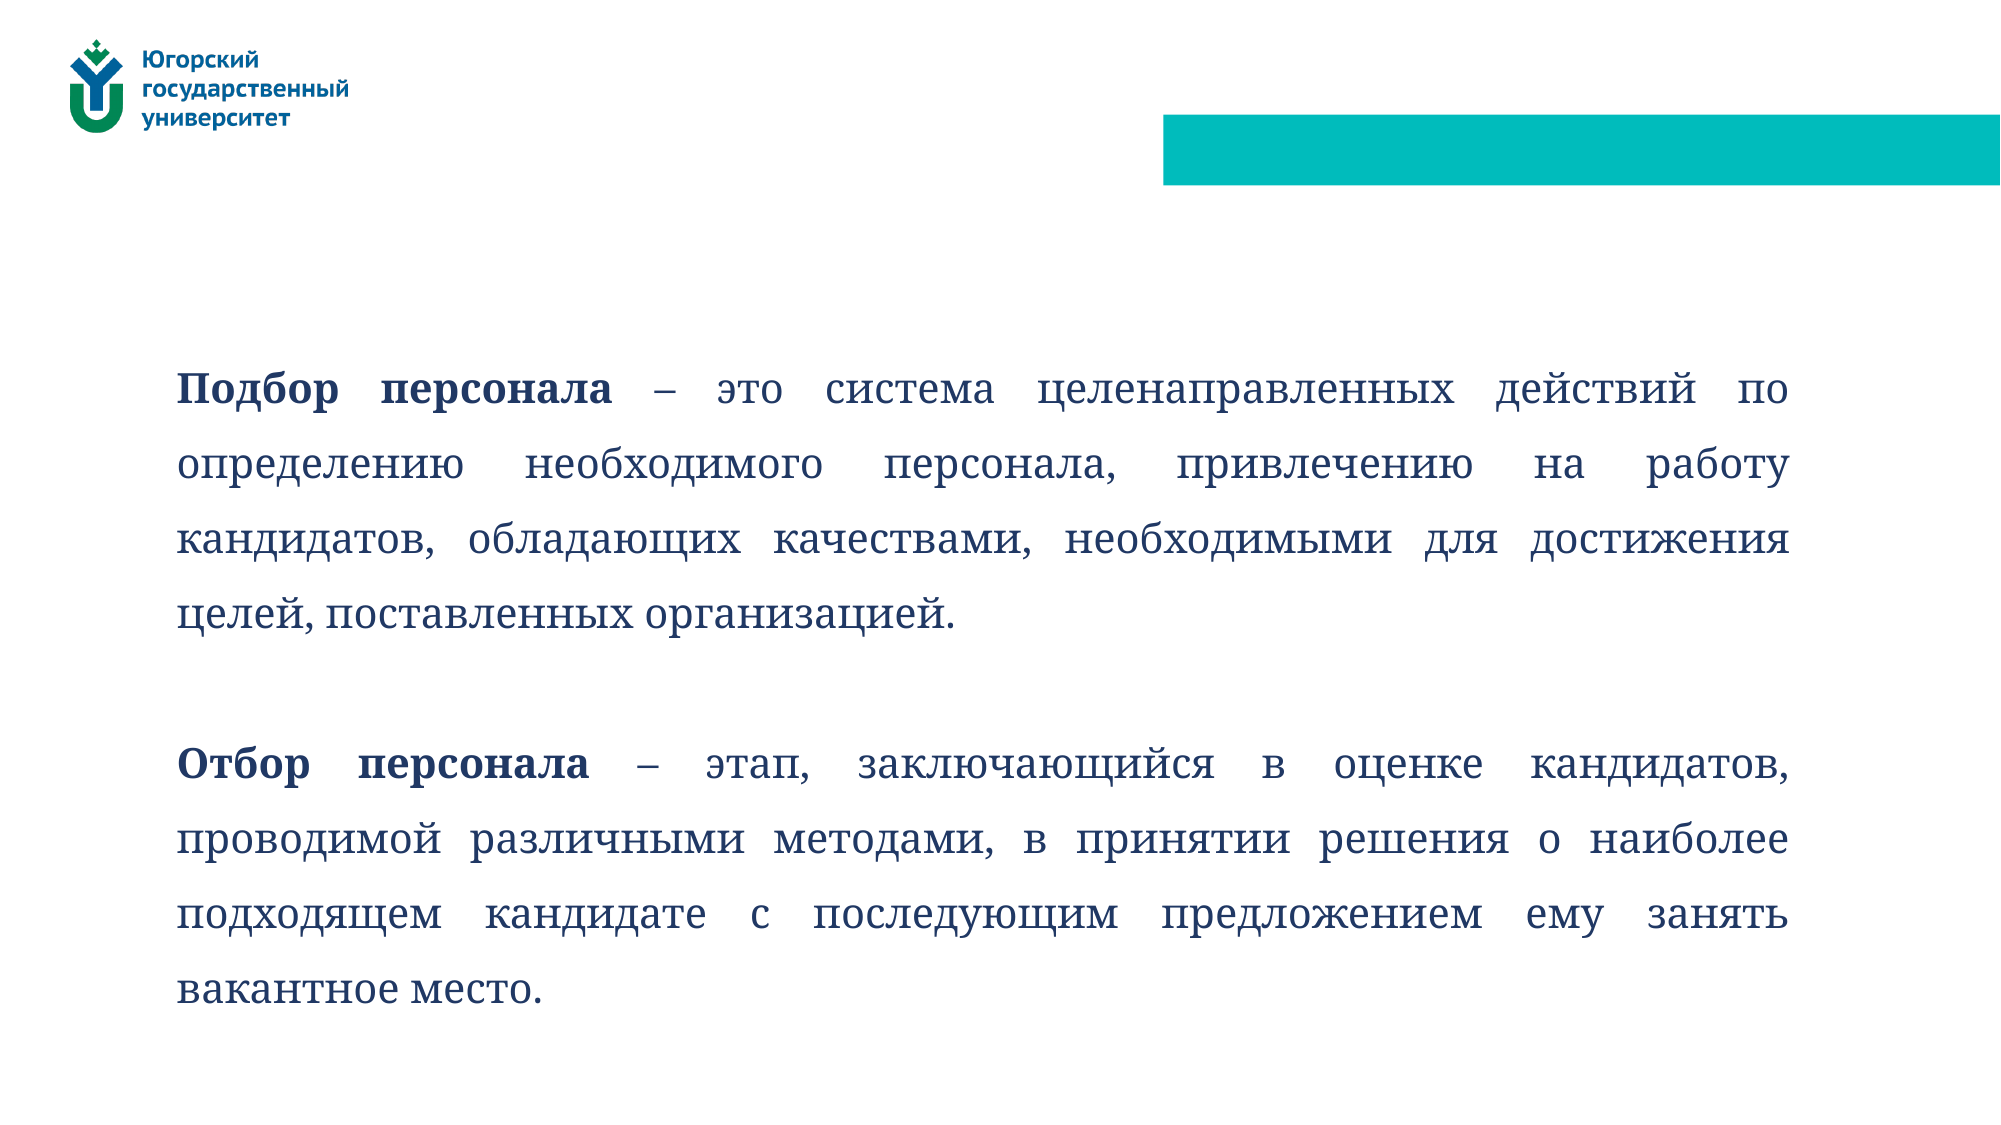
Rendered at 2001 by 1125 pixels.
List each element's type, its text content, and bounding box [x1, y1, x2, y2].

text_box Подбор персонала – это система целенаправленных действий по определению необходимого персонала, привлечению на работу кандидатов, обладающих качествами, необходимыми для достижения целей, поставленных организацией. Отбор персонала – этап, заключающийся в оценке кандидатов, проводимой различными методами, в принятии решения о наиболее подходящем кандидате с последующим предложением ему занять вакантное место. [161, 329, 1805, 1020]
picture [70, 39, 348, 133]
text_box [1162, 114, 2000, 186]
